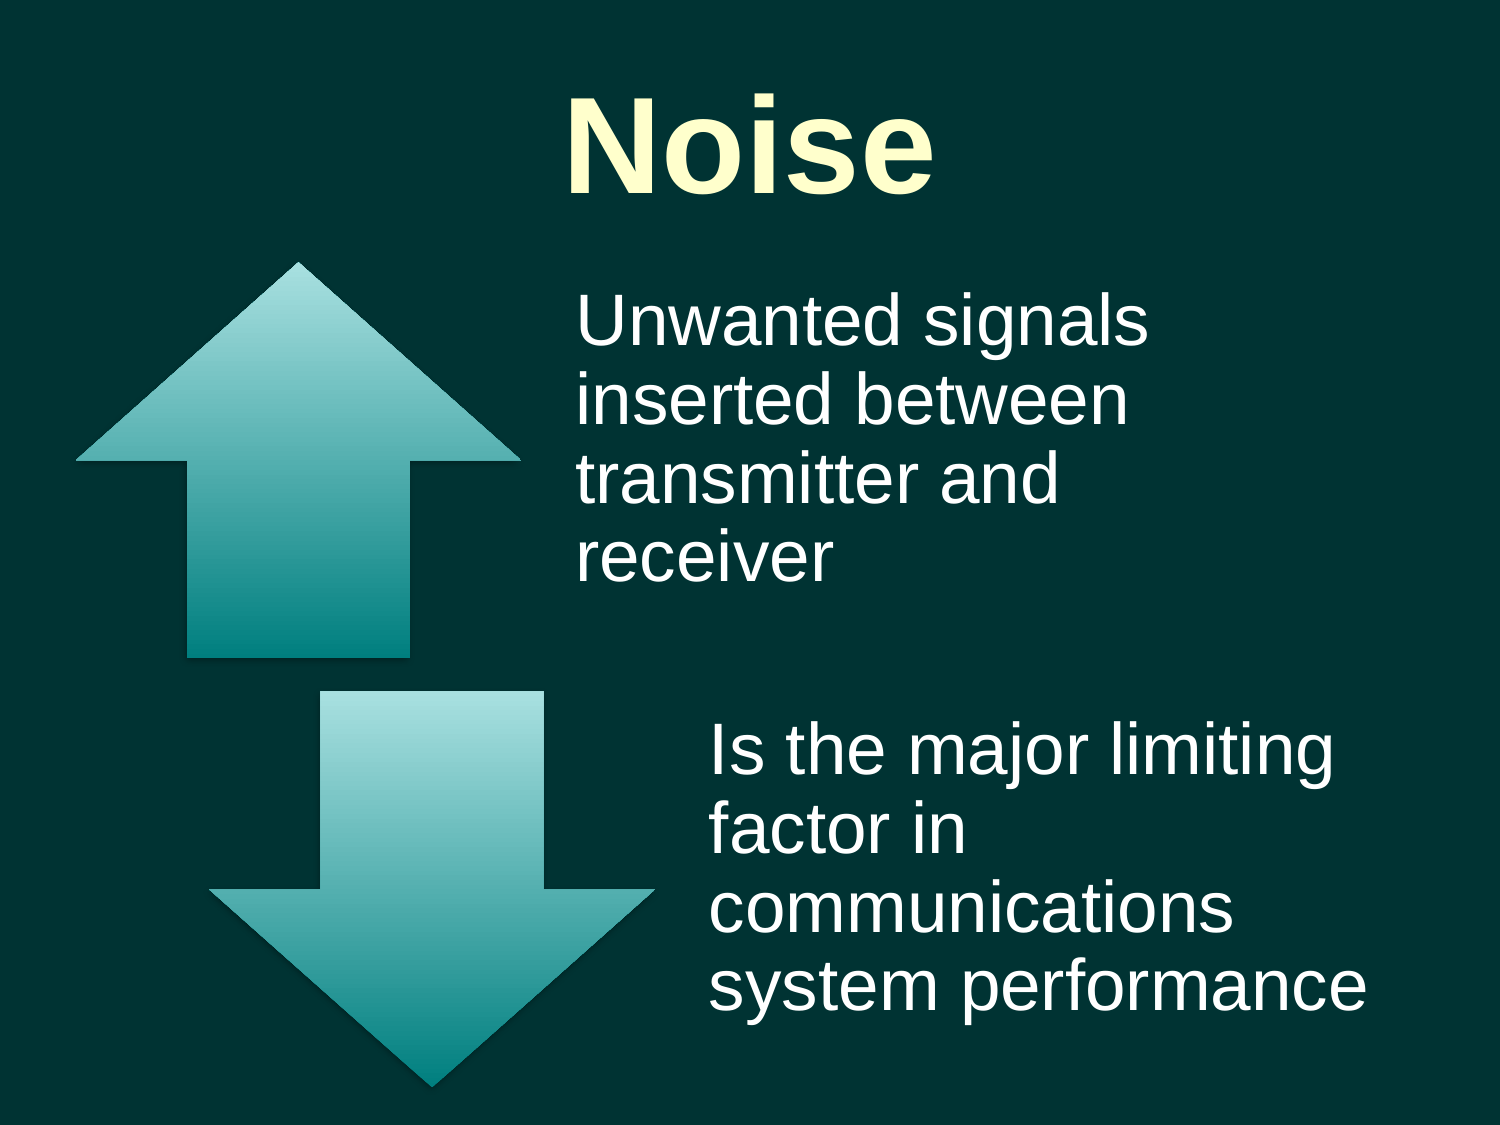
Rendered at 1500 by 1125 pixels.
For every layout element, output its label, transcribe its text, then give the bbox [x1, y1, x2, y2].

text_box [74, 262, 1426, 1088]
title Noise [74, 45, 1426, 233]
